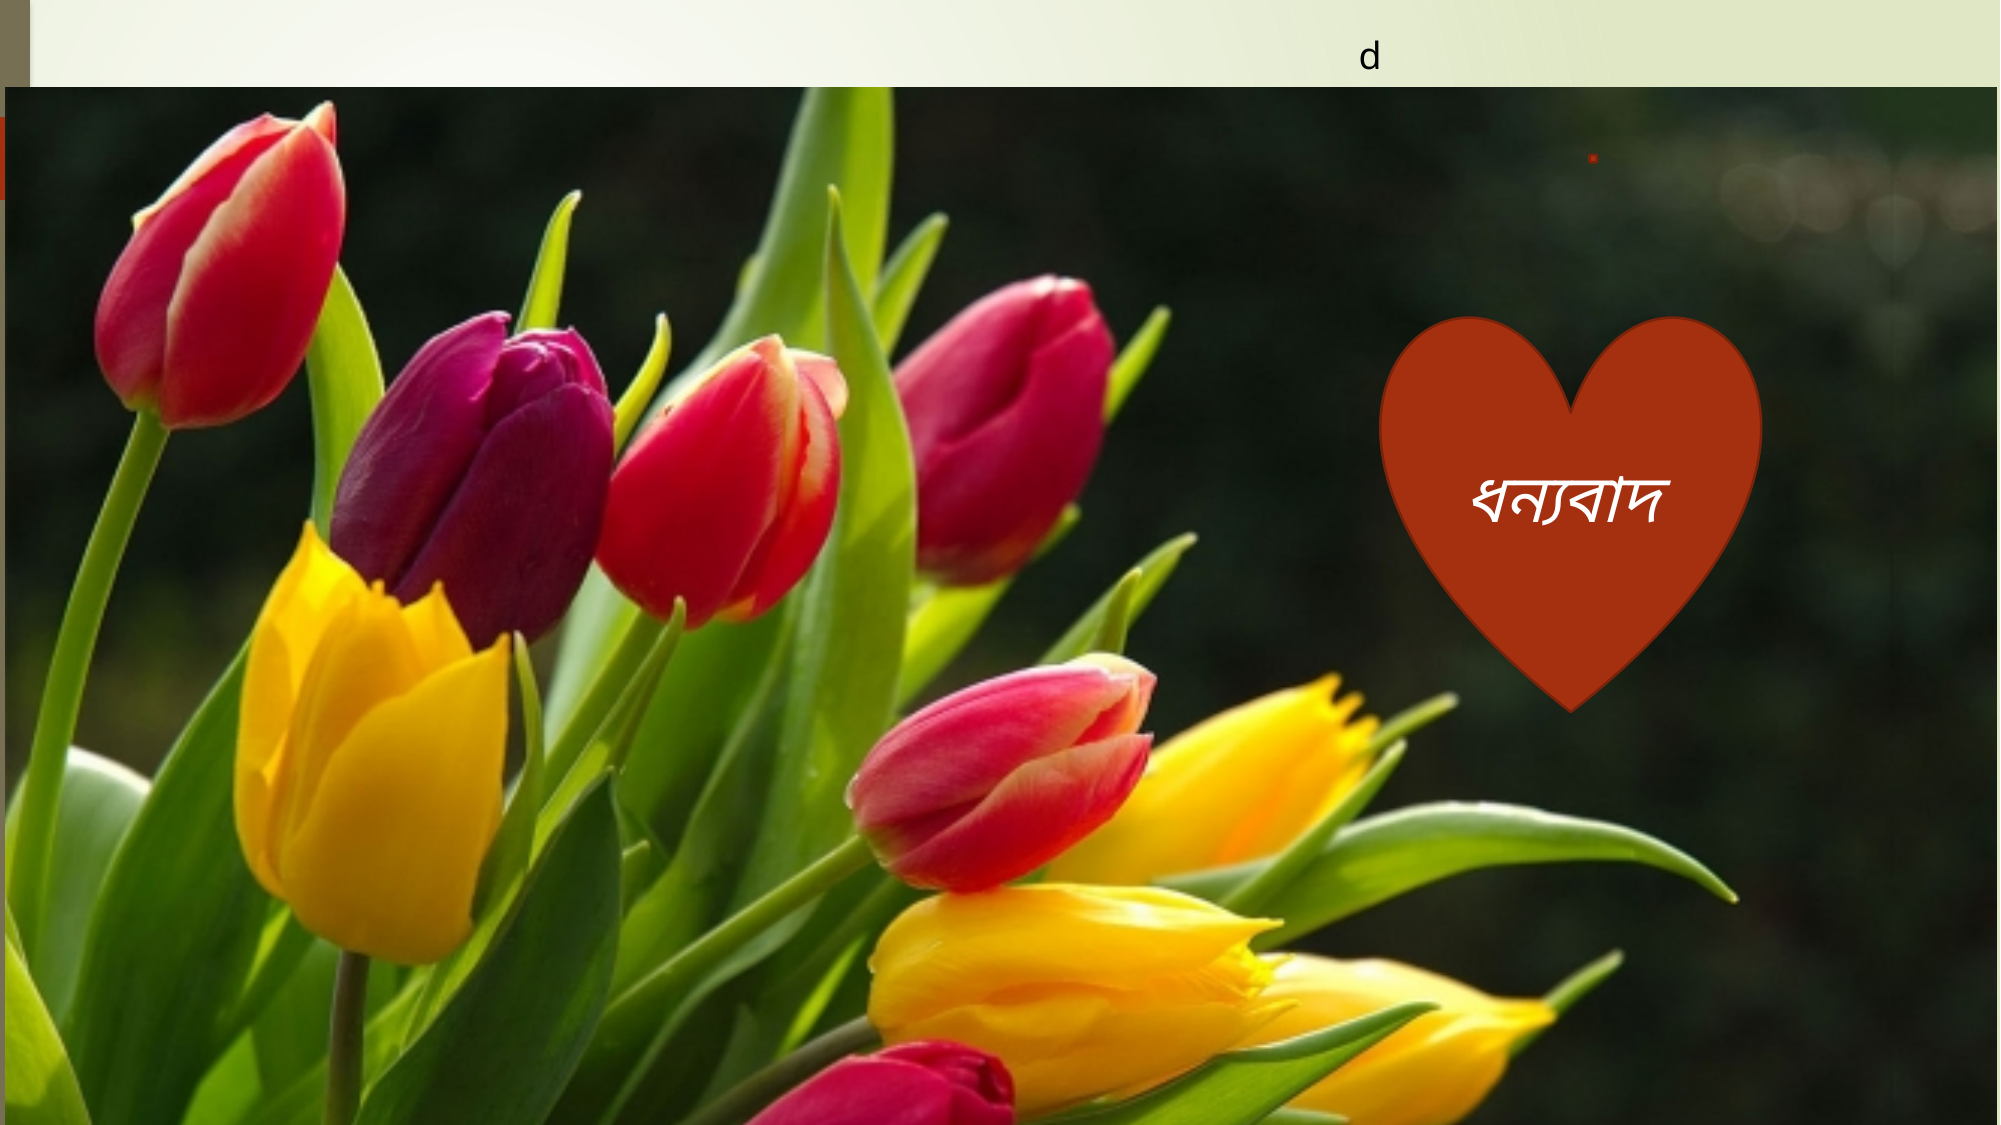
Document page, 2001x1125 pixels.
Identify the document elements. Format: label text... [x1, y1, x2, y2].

picture [4, 87, 1998, 1125]
text_box d [1343, 24, 1704, 85]
